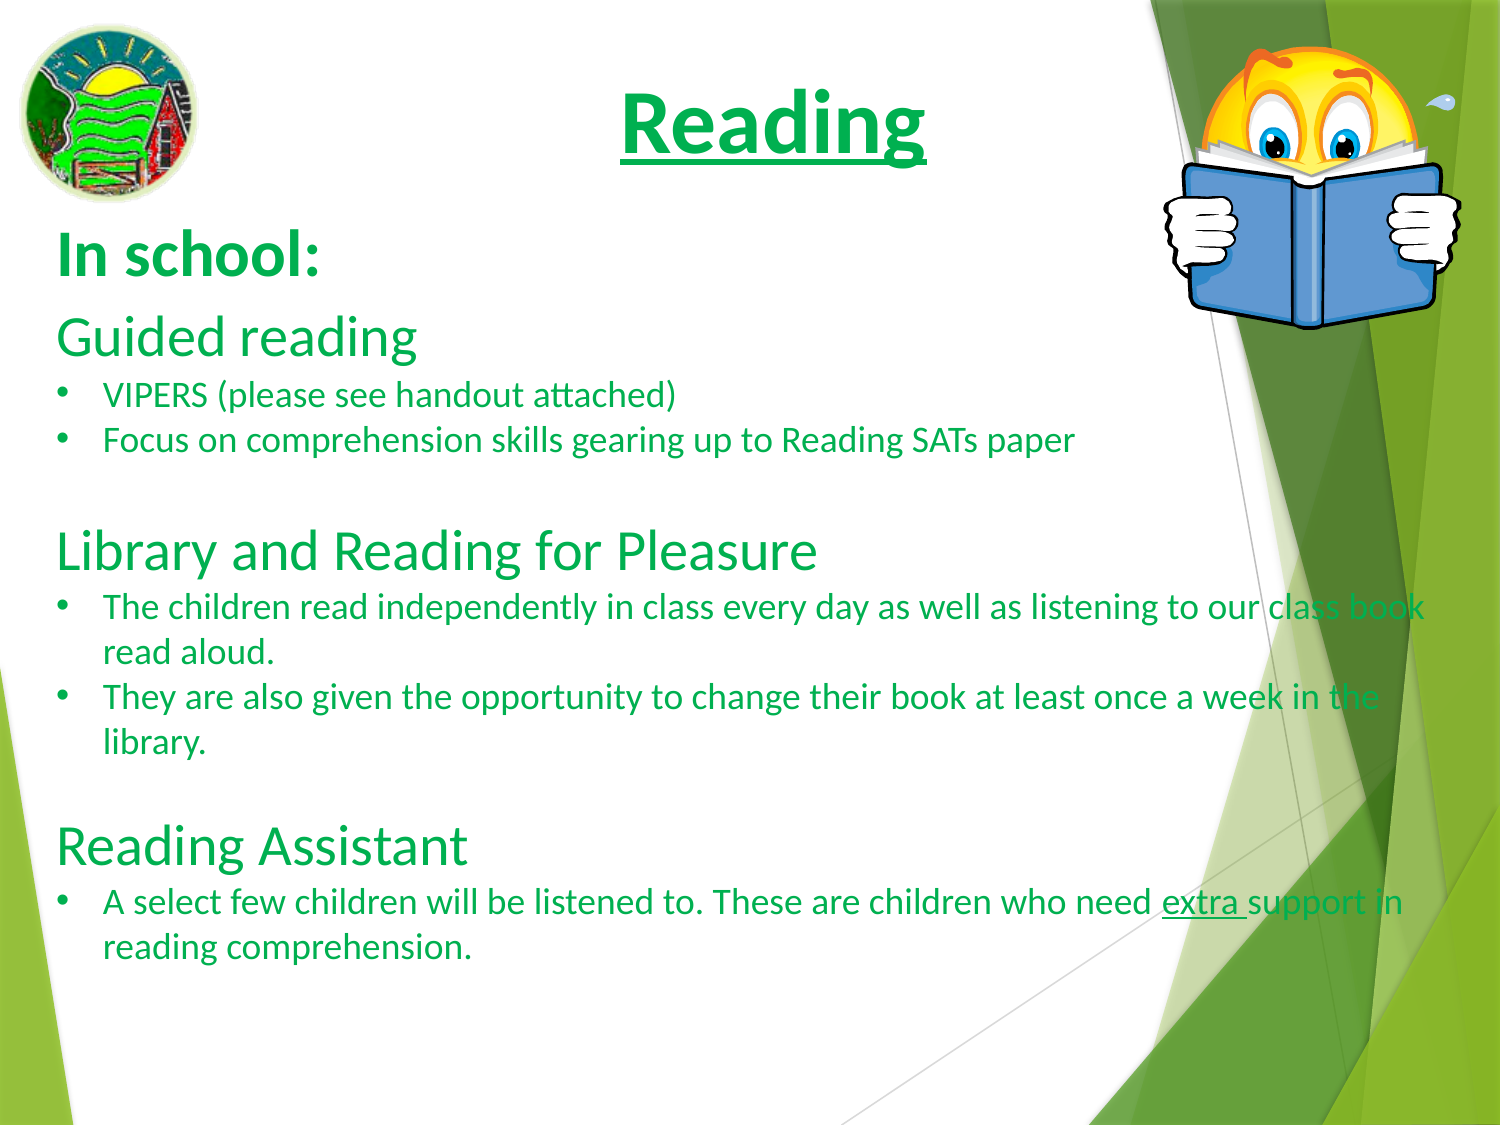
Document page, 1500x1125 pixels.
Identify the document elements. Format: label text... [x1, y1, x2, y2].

picture [17, 12, 208, 212]
text_box In school: Guided reading VIPERS (please see handout attached) Focus on comprehension skills gearing up to Reading SATs paper Library and Reading for Pleasure The children read independently in class every day as well as listening to our class book read aloud. They are also given the opportunity to change their book at least once a week in the library. Reading Assistant A select few children will be listened to. These are children who need extra support in reading comprehension. [41, 202, 1500, 997]
text_box Reading [212, 54, 1158, 180]
picture [1162, 45, 1462, 331]
